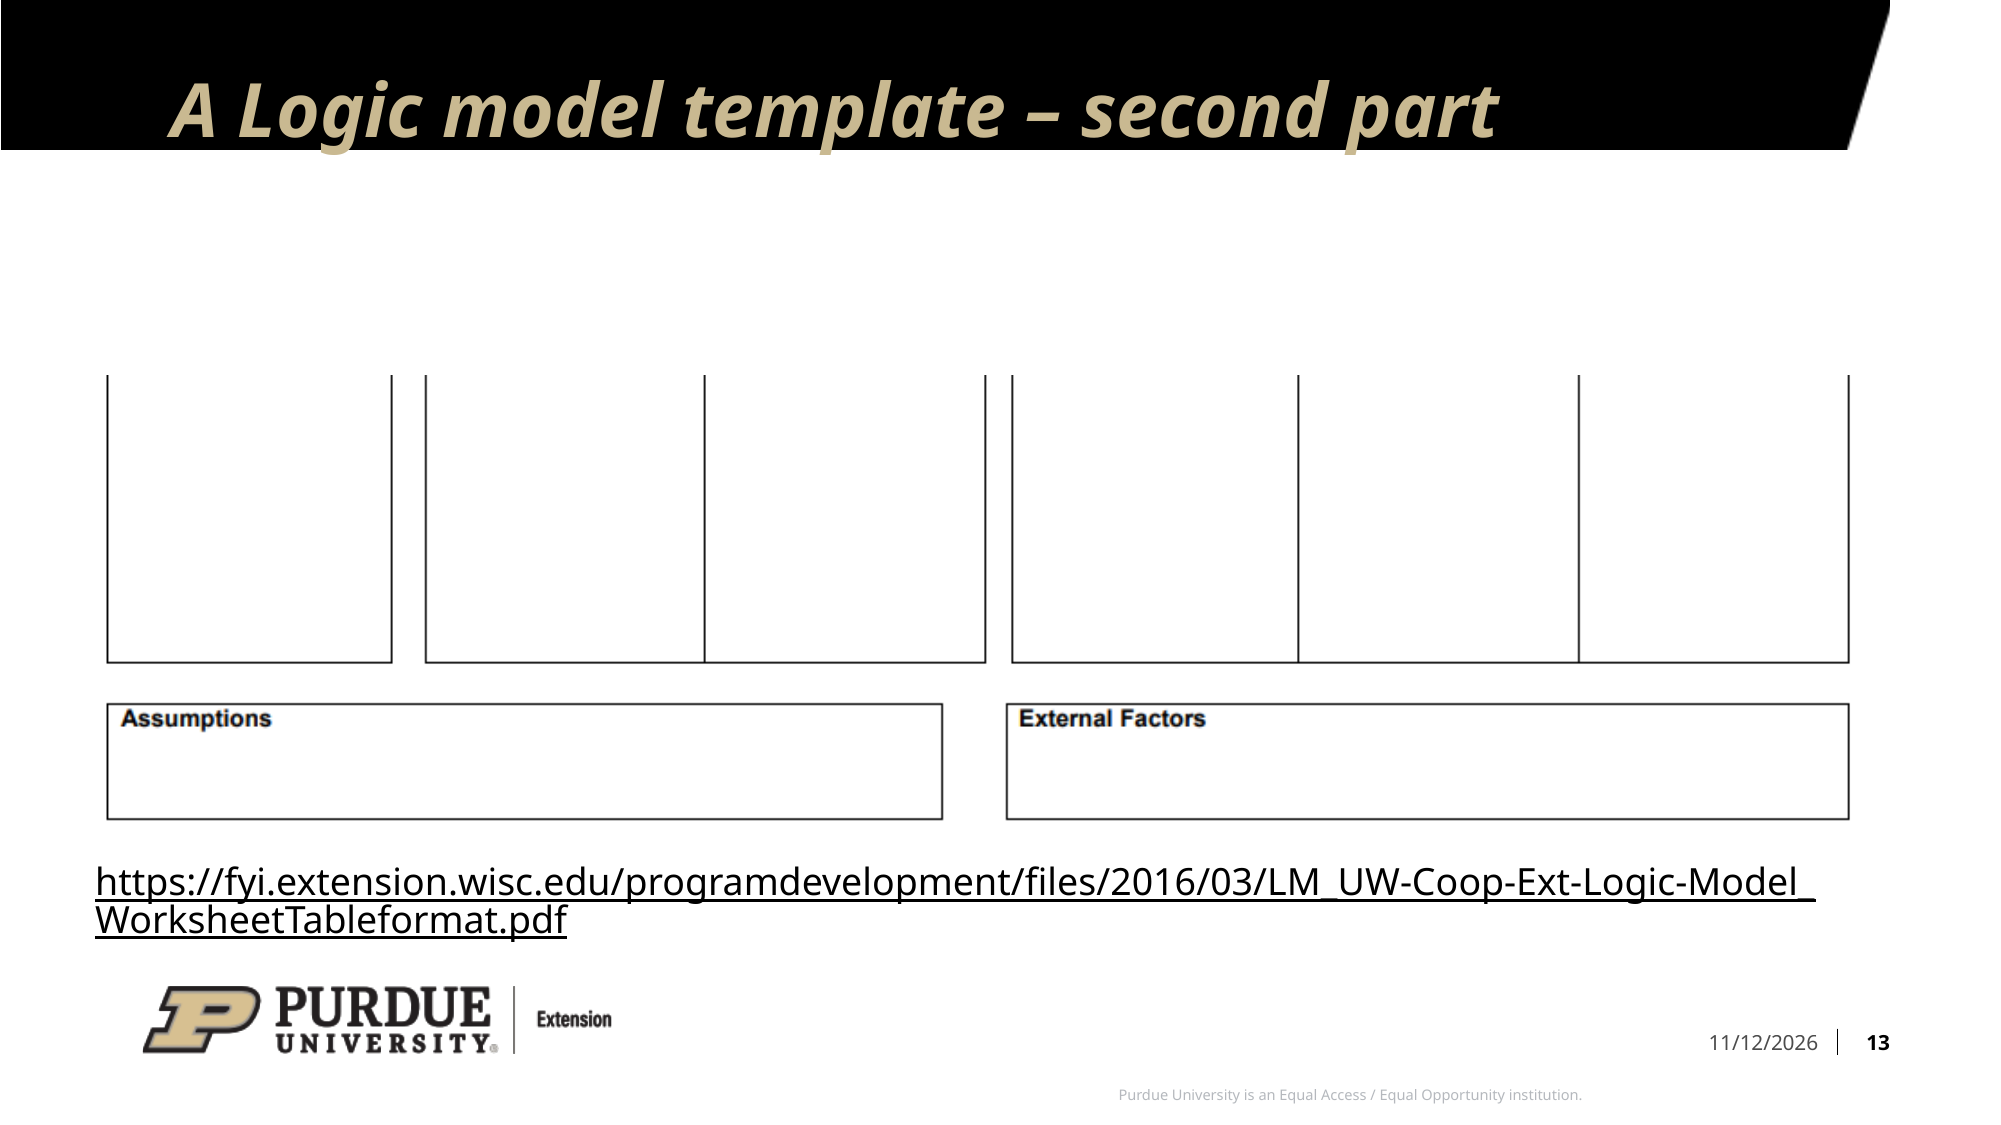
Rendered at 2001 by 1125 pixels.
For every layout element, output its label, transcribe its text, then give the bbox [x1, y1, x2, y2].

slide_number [1662, 1017, 1834, 1071]
text_box https://fyi.extension.wisc.edu/programdevelopment/files/2016/03/LM_UW-Coop-Ext-Logic-Model_WorksheetTableformat.pdf [80, 851, 1854, 917]
title A Logic model template – second part [168, 70, 1689, 160]
slide_number 13 [1838, 1013, 1919, 1074]
picture [62, 374, 1904, 851]
